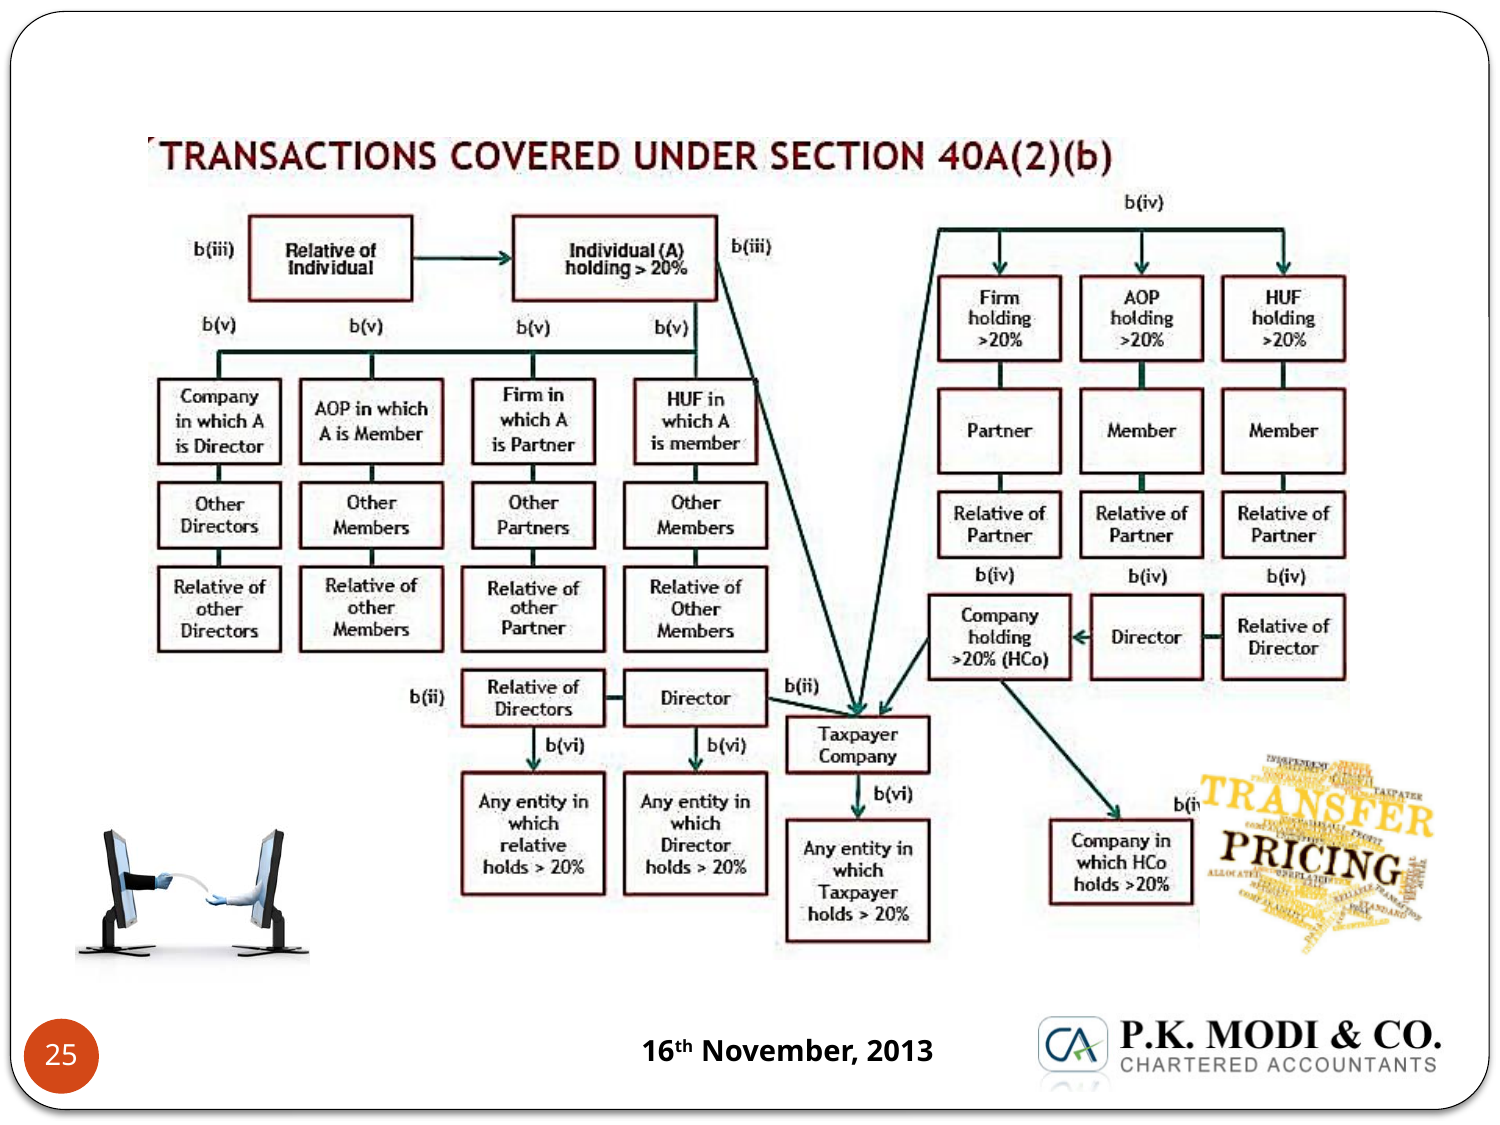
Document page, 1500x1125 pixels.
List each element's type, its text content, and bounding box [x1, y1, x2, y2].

picture [74, 137, 1435, 1001]
slide_number 25 [23, 1018, 99, 1094]
picture [1024, 999, 1451, 1092]
text_box 16th November, 2013 [562, 1012, 1013, 1088]
